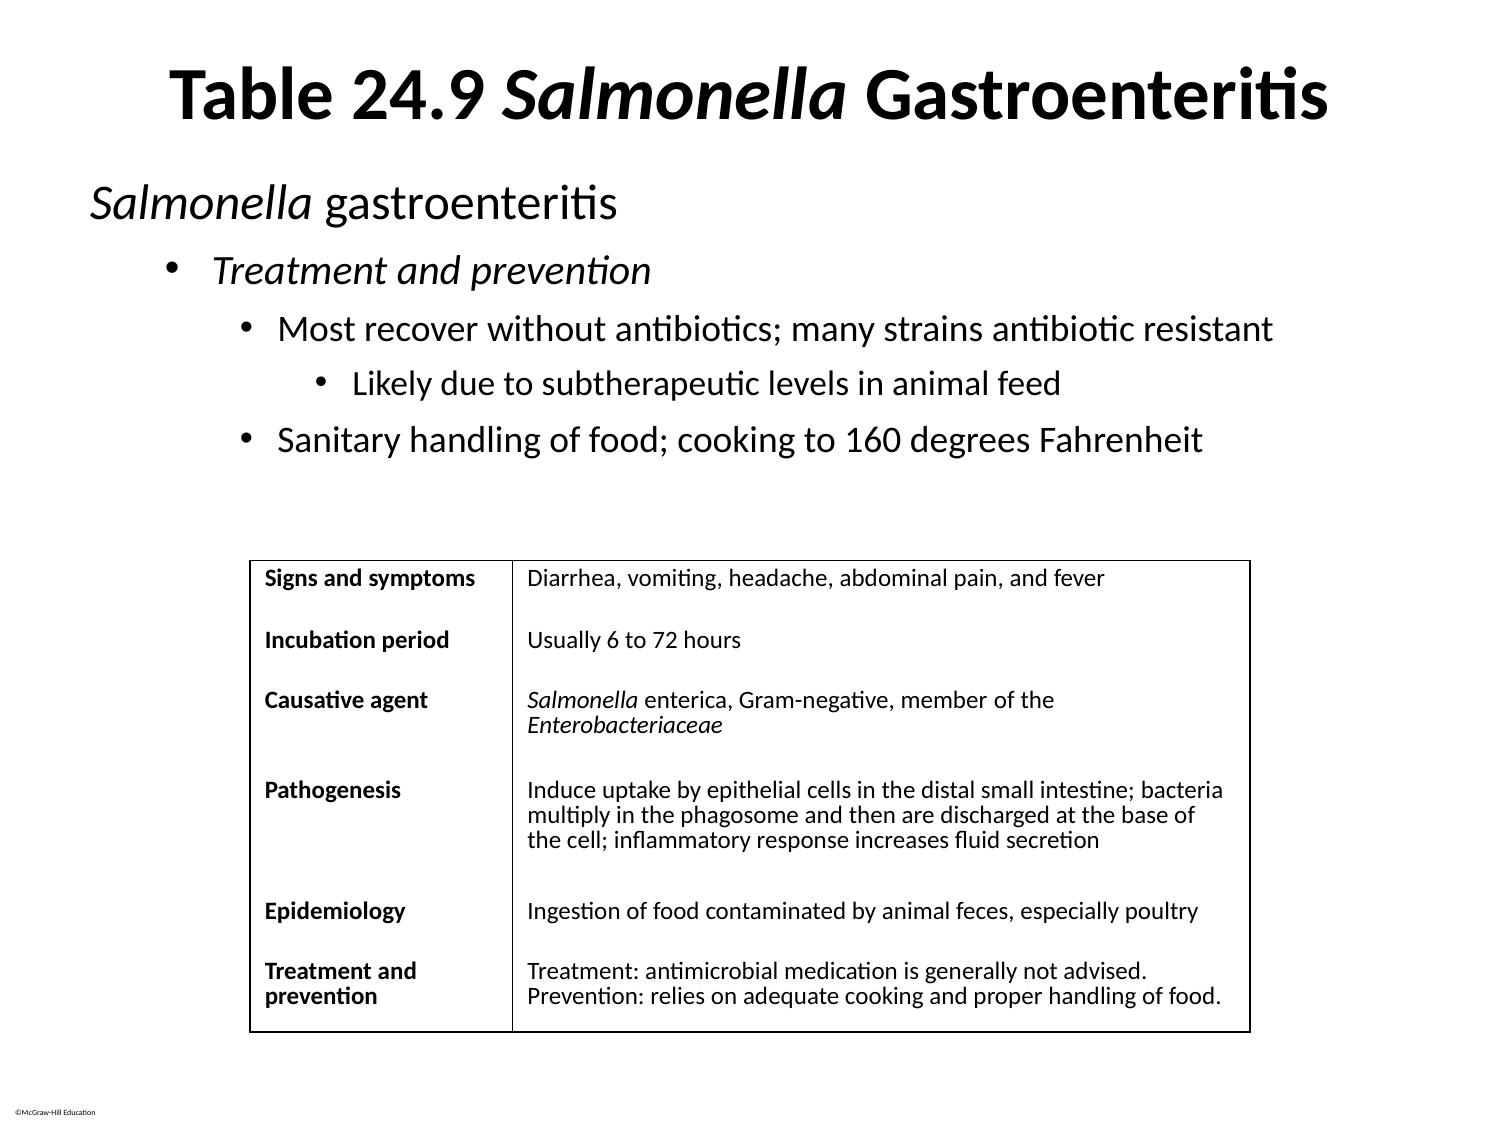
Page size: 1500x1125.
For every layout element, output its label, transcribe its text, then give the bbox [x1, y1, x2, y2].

table_cell Induce uptake by epithelial cells in the distal small intestine; bacteria multiply in the phagosome and then are discharged at the base of the cell; inflammatory response increases fluid secretion [513, 772, 1249, 893]
list Salmonella gastroenteritis Treatment and prevention Most recover without antibiotics; many strains antibiotic resistant Likely due to subtherapeutic levels in animal feed Sanitary handling of food; cooking to 160 degrees Fahrenheit [75, 162, 1325, 500]
table_cell Epidemiology [251, 893, 512, 954]
table_cell Causative agent [251, 683, 512, 772]
table_cell Treatment: antimicrobial medication is generally not advised. Prevention: relies on adequate cooking and proper handling of food. [513, 954, 1249, 1031]
title Table 24.9 Salmonella Gastroenteritis [0, 37, 1500, 138]
table_cell Incubation period [251, 622, 512, 683]
table_cell Salmonella enterica, Gram-negative, member of the Enterobacteriaceae [513, 683, 1249, 772]
table_cell Ingestion of food contaminated by animal feces, especially poultry [513, 893, 1249, 954]
table_cell Treatment and prevention [251, 954, 512, 1031]
table_cell Pathogenesis [251, 772, 512, 893]
table_header Signs and symptoms [251, 561, 512, 622]
table_cell Usually 6 to 72 hours [513, 622, 1249, 683]
table_header Diarrhea, vomiting, headache, abdominal pain, and fever [513, 561, 1249, 622]
